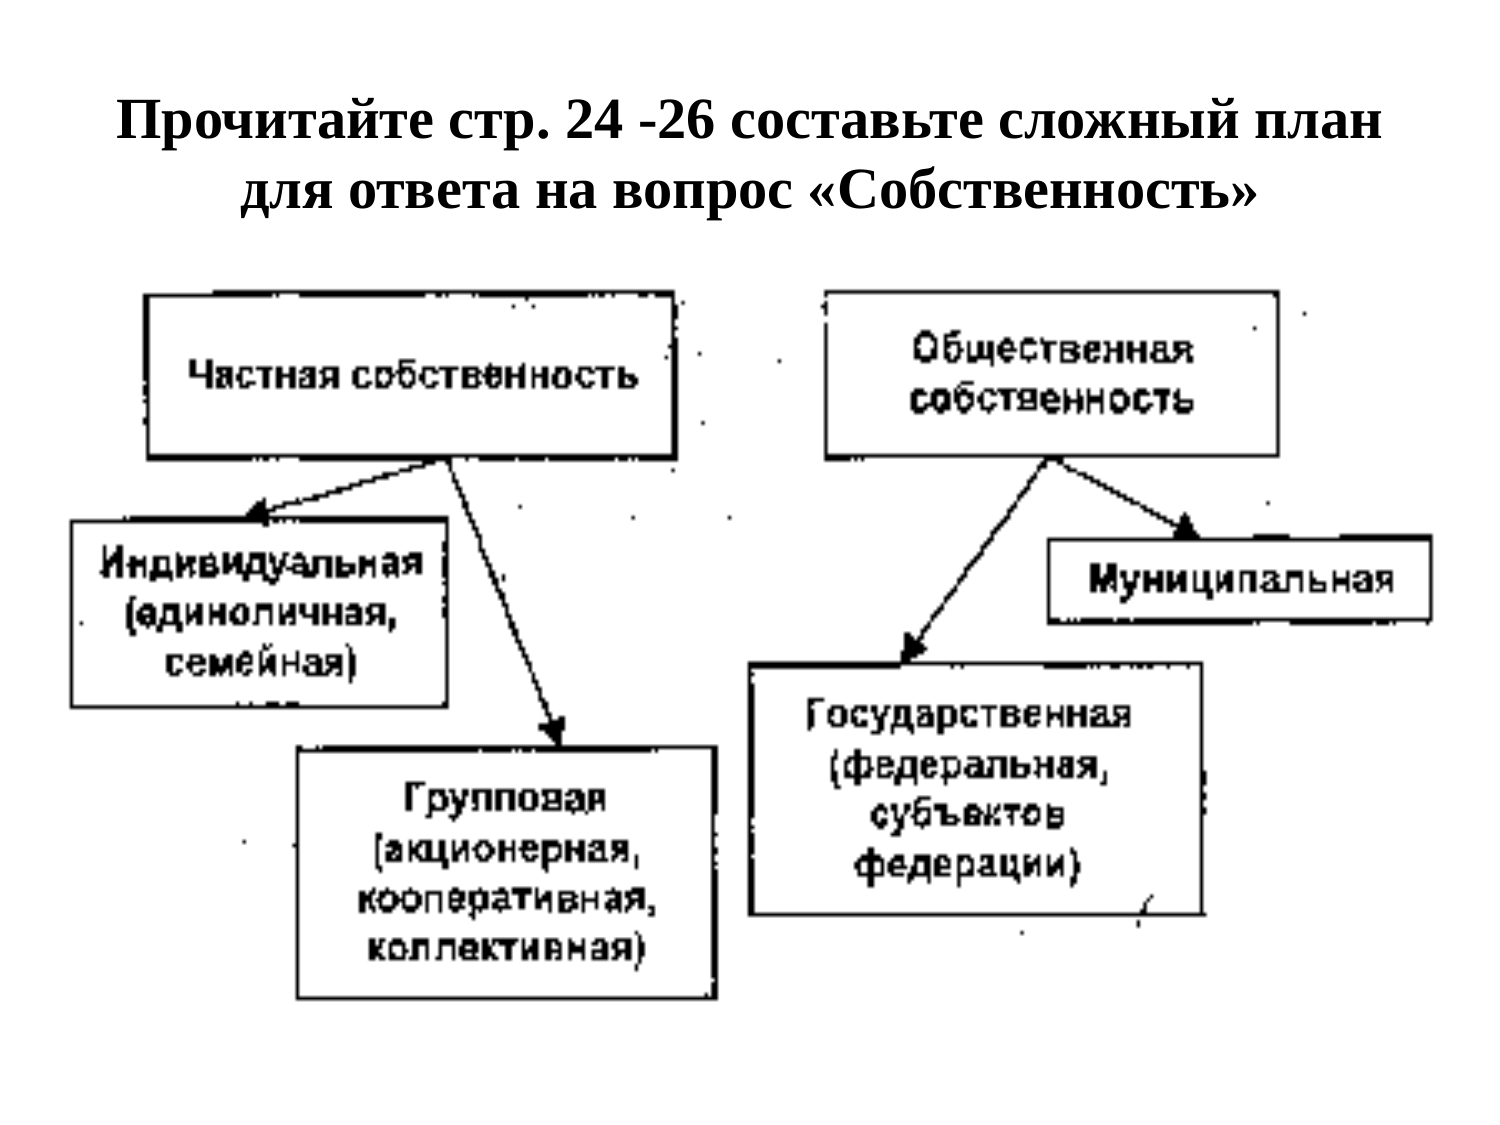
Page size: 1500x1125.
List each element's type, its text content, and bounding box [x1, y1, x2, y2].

title Прочитайте стр. 24 -26 составьте сложный план для ответа на вопрос «Собственность» [75, 45, 1425, 253]
picture [41, 255, 1448, 1038]
